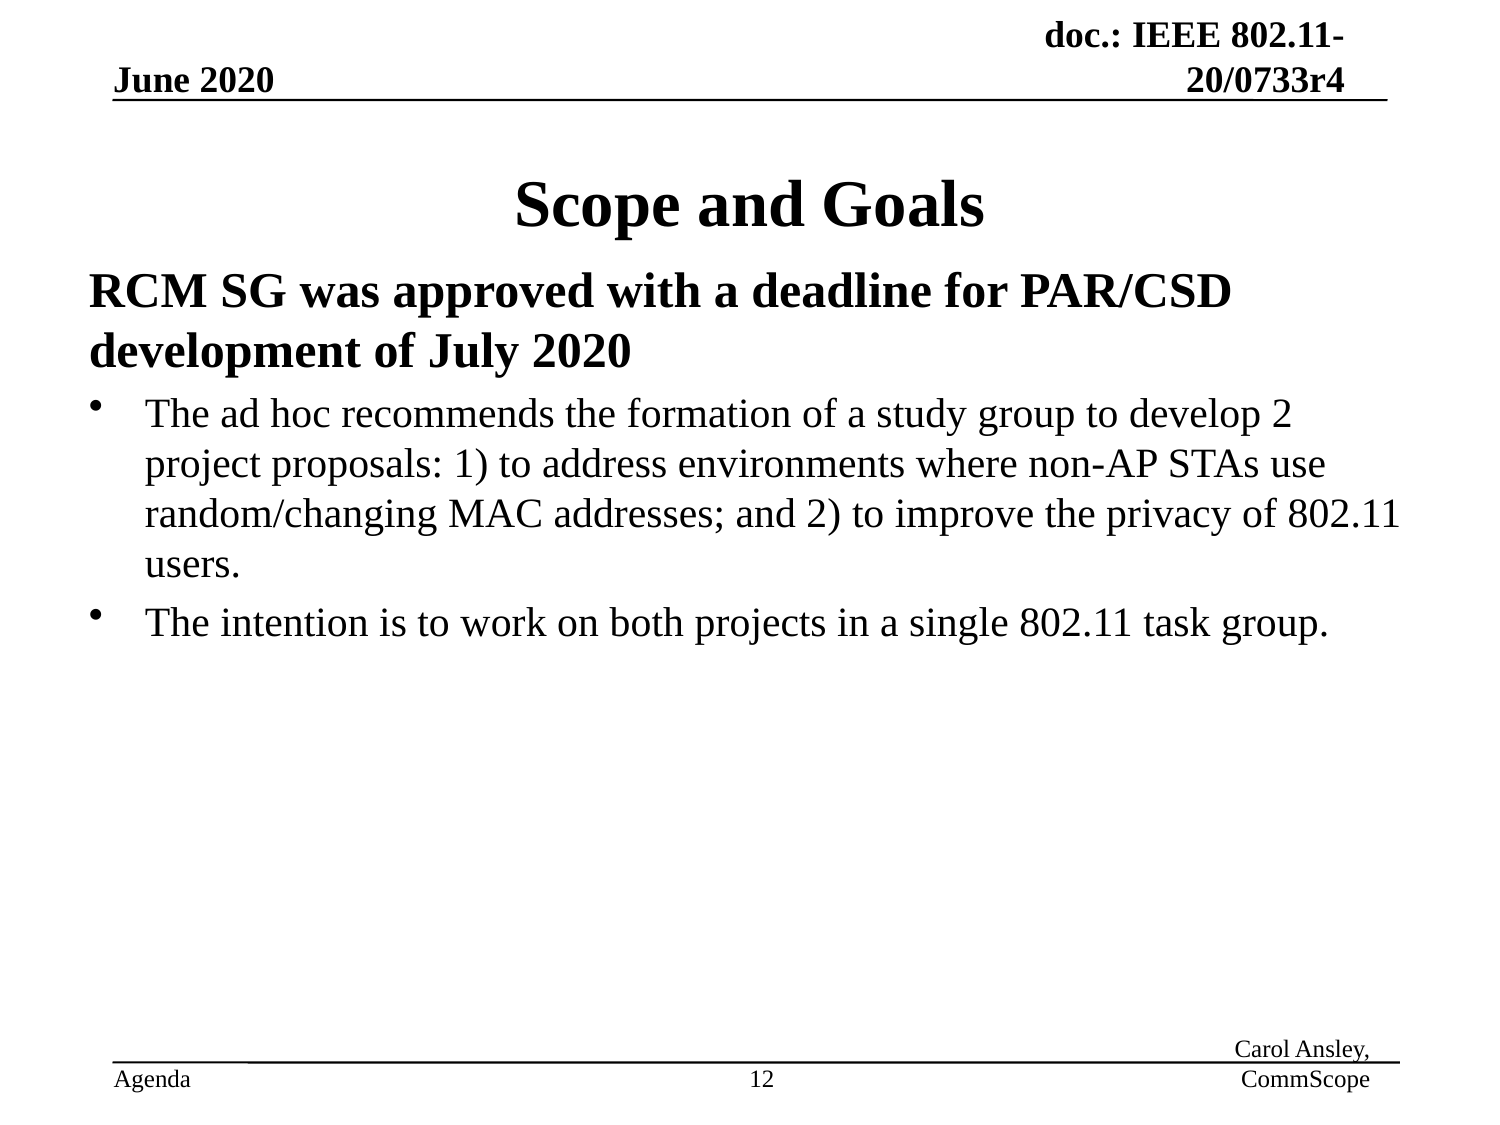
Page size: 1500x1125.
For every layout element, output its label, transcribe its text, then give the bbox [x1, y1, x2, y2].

title Scope and Goals [111, 111, 1388, 249]
slide_number 12 [747, 1061, 776, 1094]
list RCM SG was approved with a deadline for PAR/CSD development of July 2020 The ad hoc recommends the formation of a study group to develop 2 project proposals: 1) to address environments where non-AP STAs use random/changing MAC addresses; and 2) to improve the privacy of 802.11 users. The intention is to work on both projects in a single 802.11 task group. [80, 249, 1420, 963]
